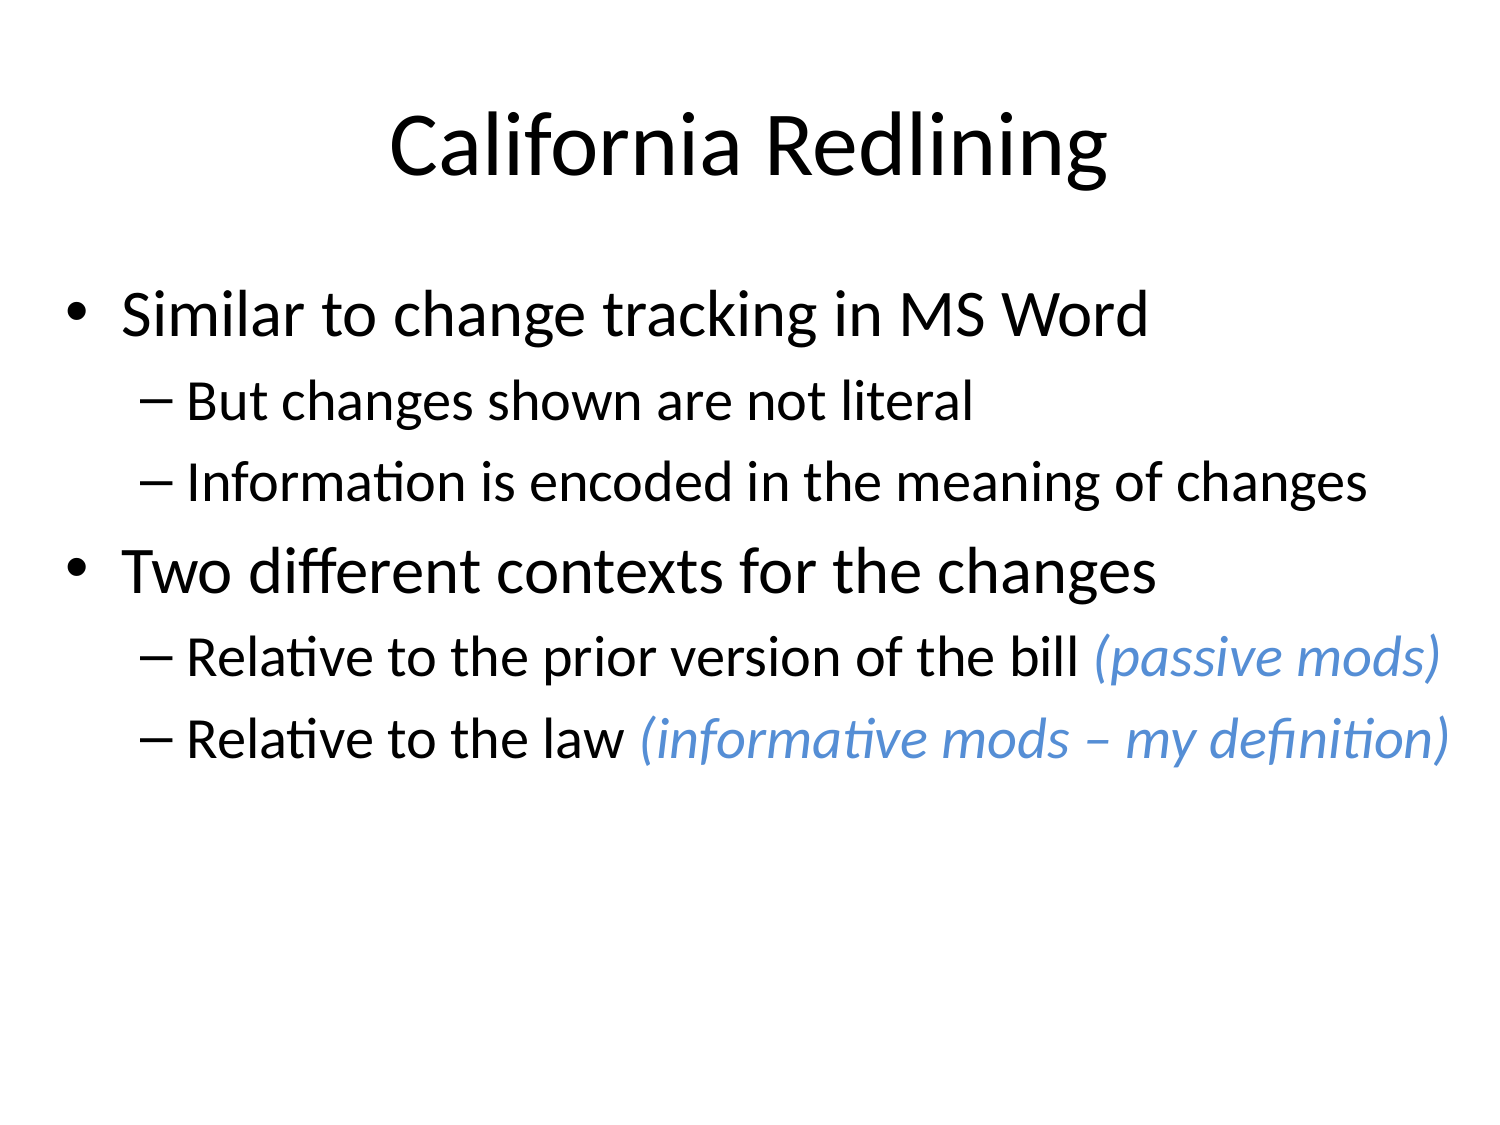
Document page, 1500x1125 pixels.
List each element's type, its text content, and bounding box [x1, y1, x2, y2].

list Similar to change tracking in MS Word But changes shown are not literal Information is encoded in the meaning of changes Two different contexts for the changes Relative to the prior version of the bill (passive mods) Relative to the law (informative mods – my definition) [50, 262, 1475, 1005]
title California Redlining [75, 45, 1425, 233]
